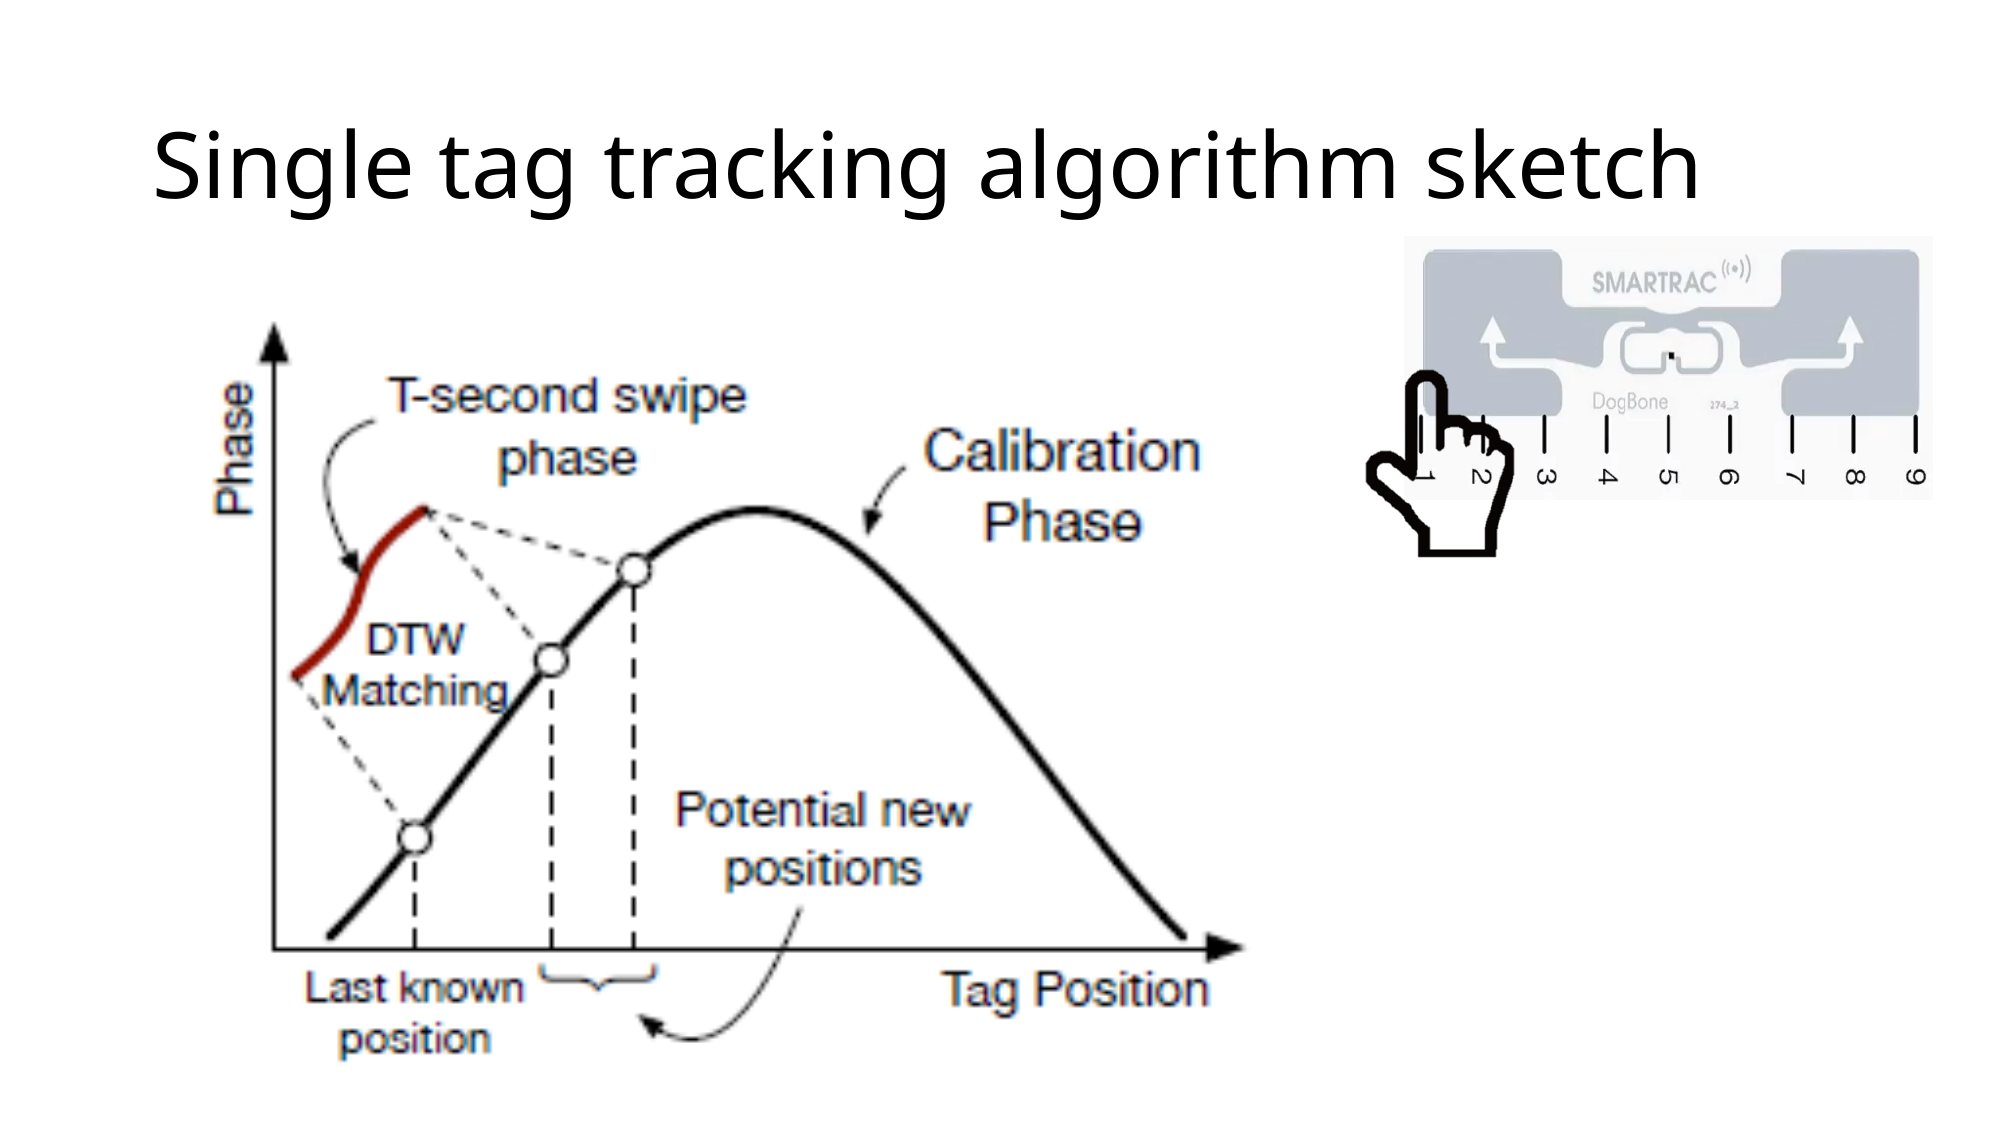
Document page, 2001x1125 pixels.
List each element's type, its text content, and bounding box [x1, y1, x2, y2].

picture [1359, 236, 1933, 563]
title Single tag tracking algorithm sketch [137, 59, 1863, 278]
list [207, 277, 1290, 1079]
